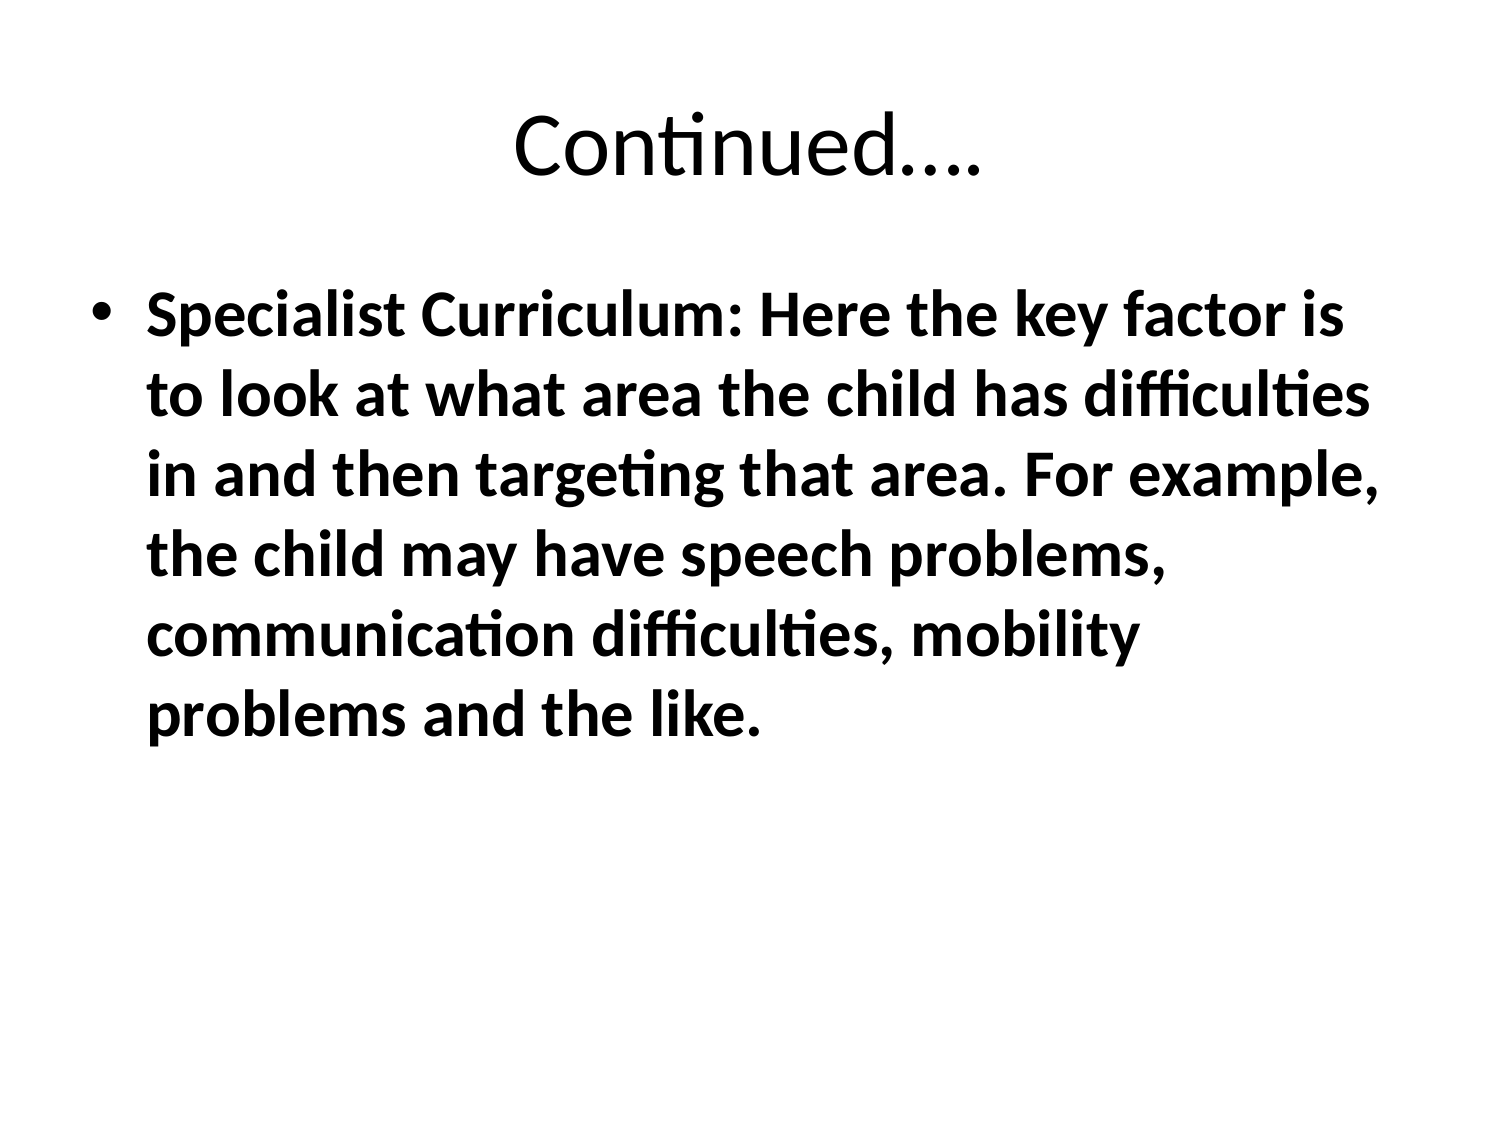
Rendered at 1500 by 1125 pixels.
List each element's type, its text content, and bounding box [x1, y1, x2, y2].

title Continued…. [75, 45, 1425, 233]
list Specialist Curriculum: Here the key factor is to look at what area the child has difficulties in and then targeting that area. For example, the child may have speech problems, communication difficulties, mobility problems and the like. [75, 262, 1425, 1005]
